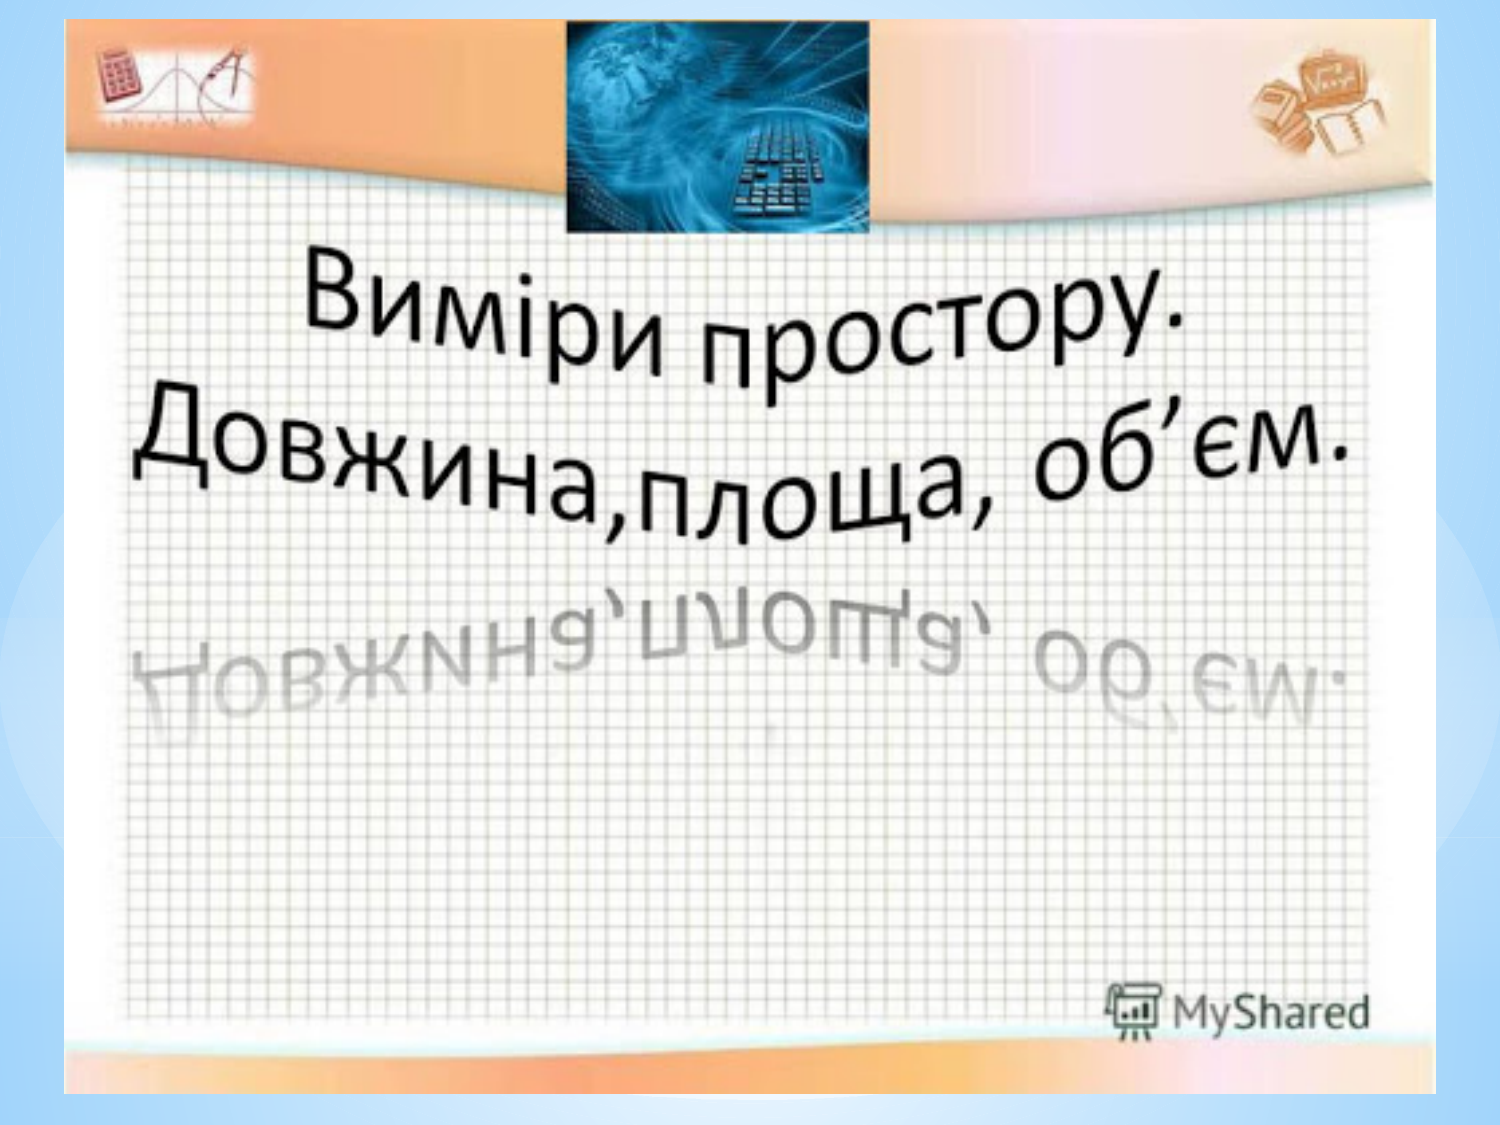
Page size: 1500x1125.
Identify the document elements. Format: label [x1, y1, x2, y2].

picture [64, 18, 1436, 1095]
